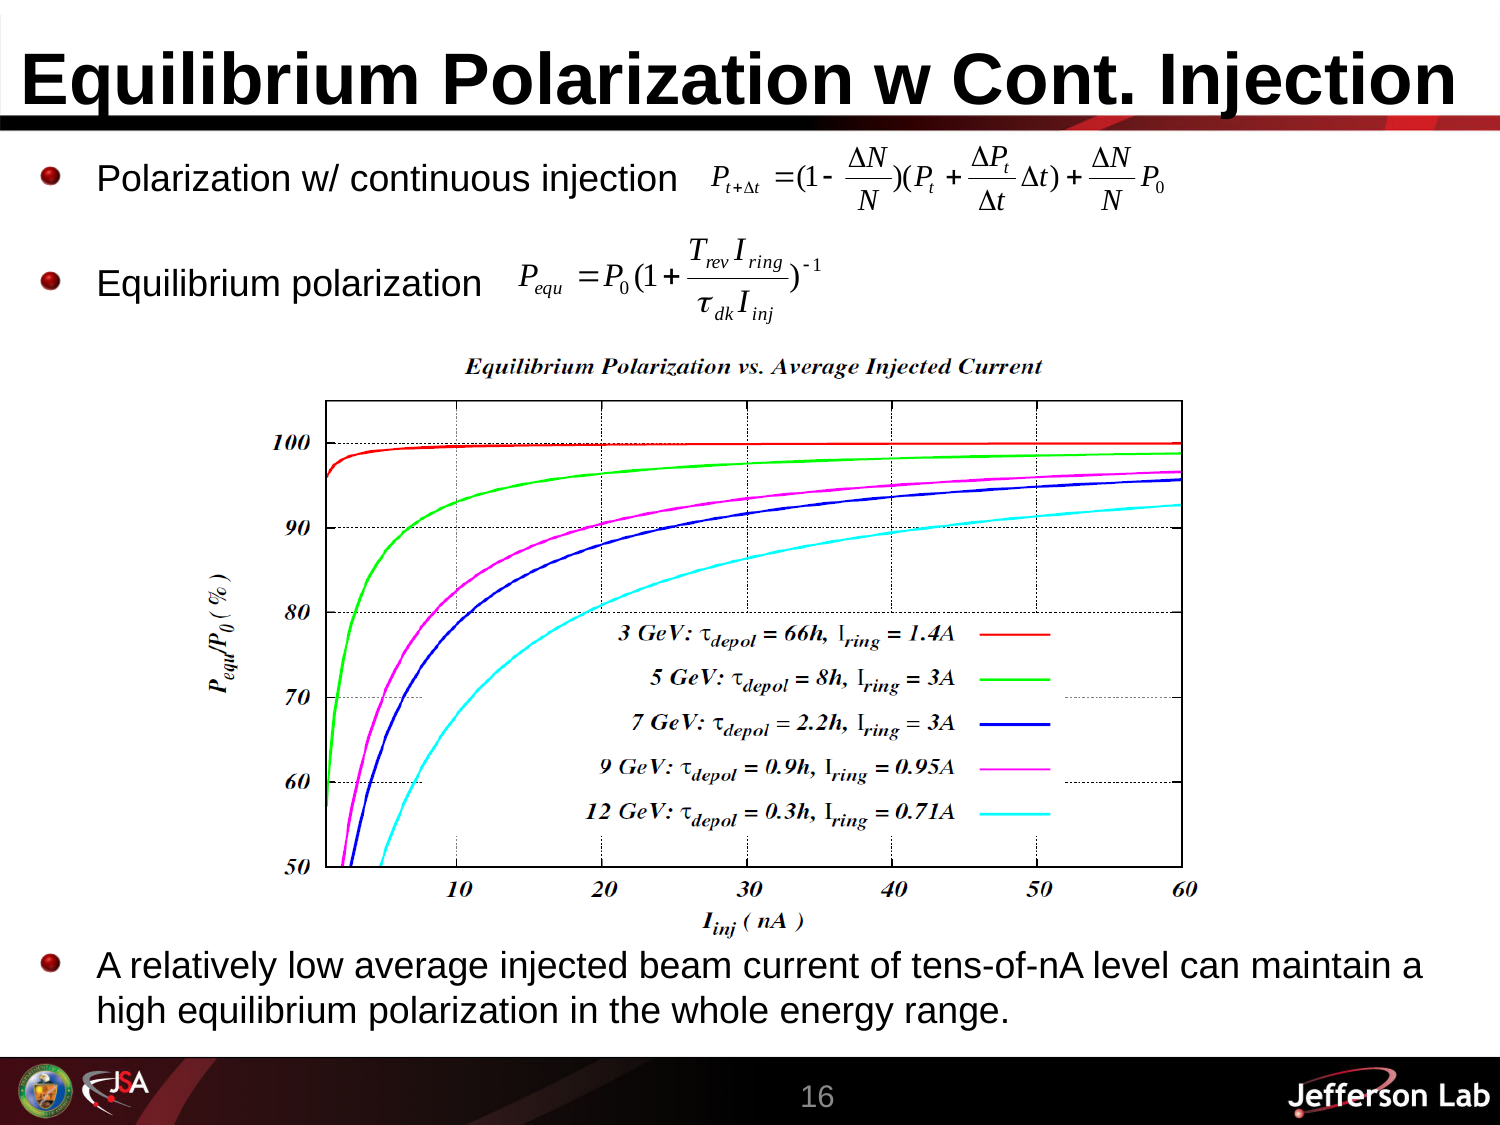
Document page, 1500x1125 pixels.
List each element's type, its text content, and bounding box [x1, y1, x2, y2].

picture [39, 268, 63, 295]
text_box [512, 228, 827, 331]
slide_number 16 [737, 1065, 850, 1125]
picture [39, 950, 63, 977]
picture [39, 163, 63, 190]
title Equilibrium Polarization w Cont. Injection [0, 0, 1500, 150]
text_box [705, 135, 1171, 217]
picture [200, 349, 1207, 941]
picture [0, 150, 1500, 1125]
list Polarization w/ continuous injection Equilibrium polarization A relatively low average injected beam current of tens-of-nA level can maintain a high equilibrium polarization in the whole energy range. [24, 146, 1477, 1059]
